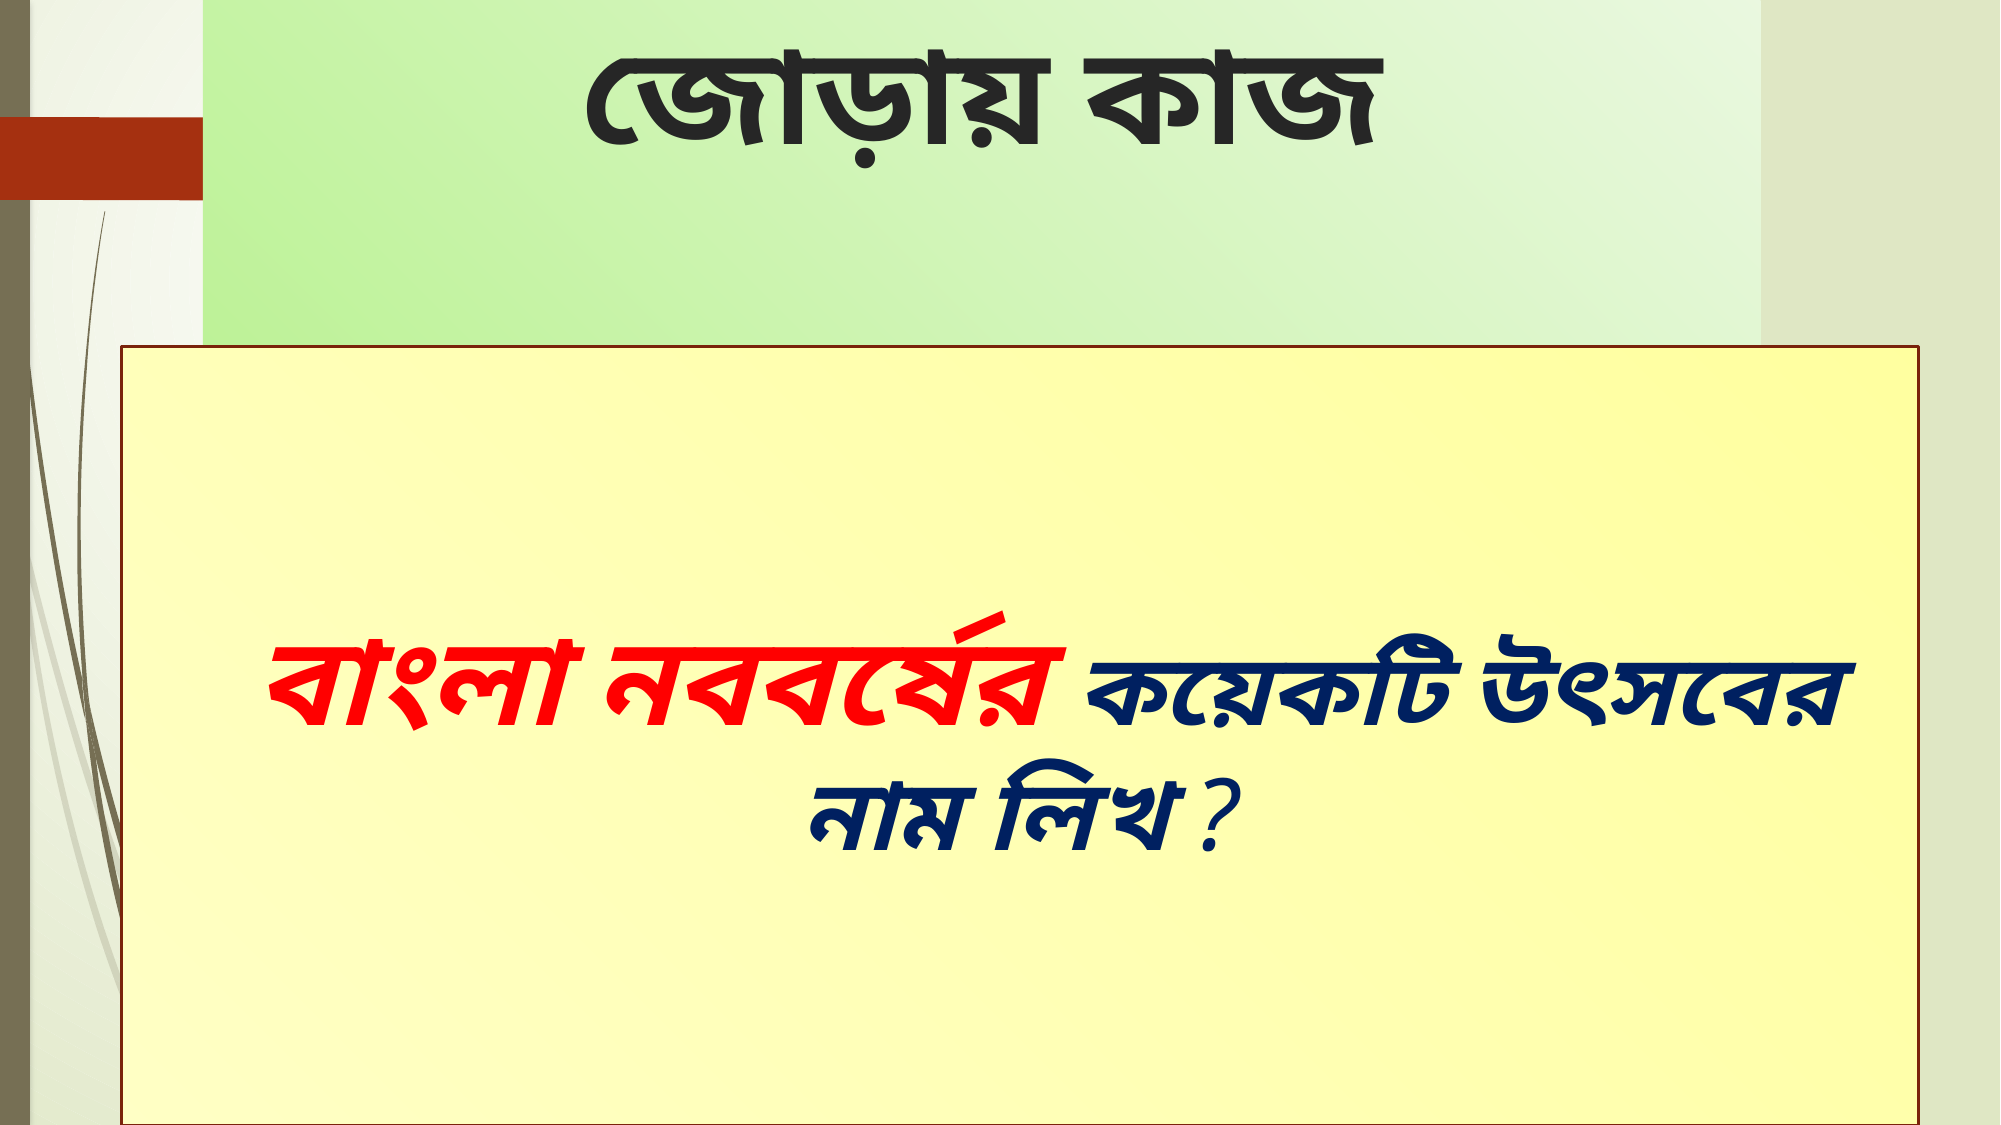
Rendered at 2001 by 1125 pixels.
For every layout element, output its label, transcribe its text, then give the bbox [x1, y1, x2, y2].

text_box বাংলা নববর্ষের কয়েকটি উৎসবের নাম লিখ ? [120, 345, 1920, 1125]
title জোড়ায় কাজ [202, 0, 1761, 345]
